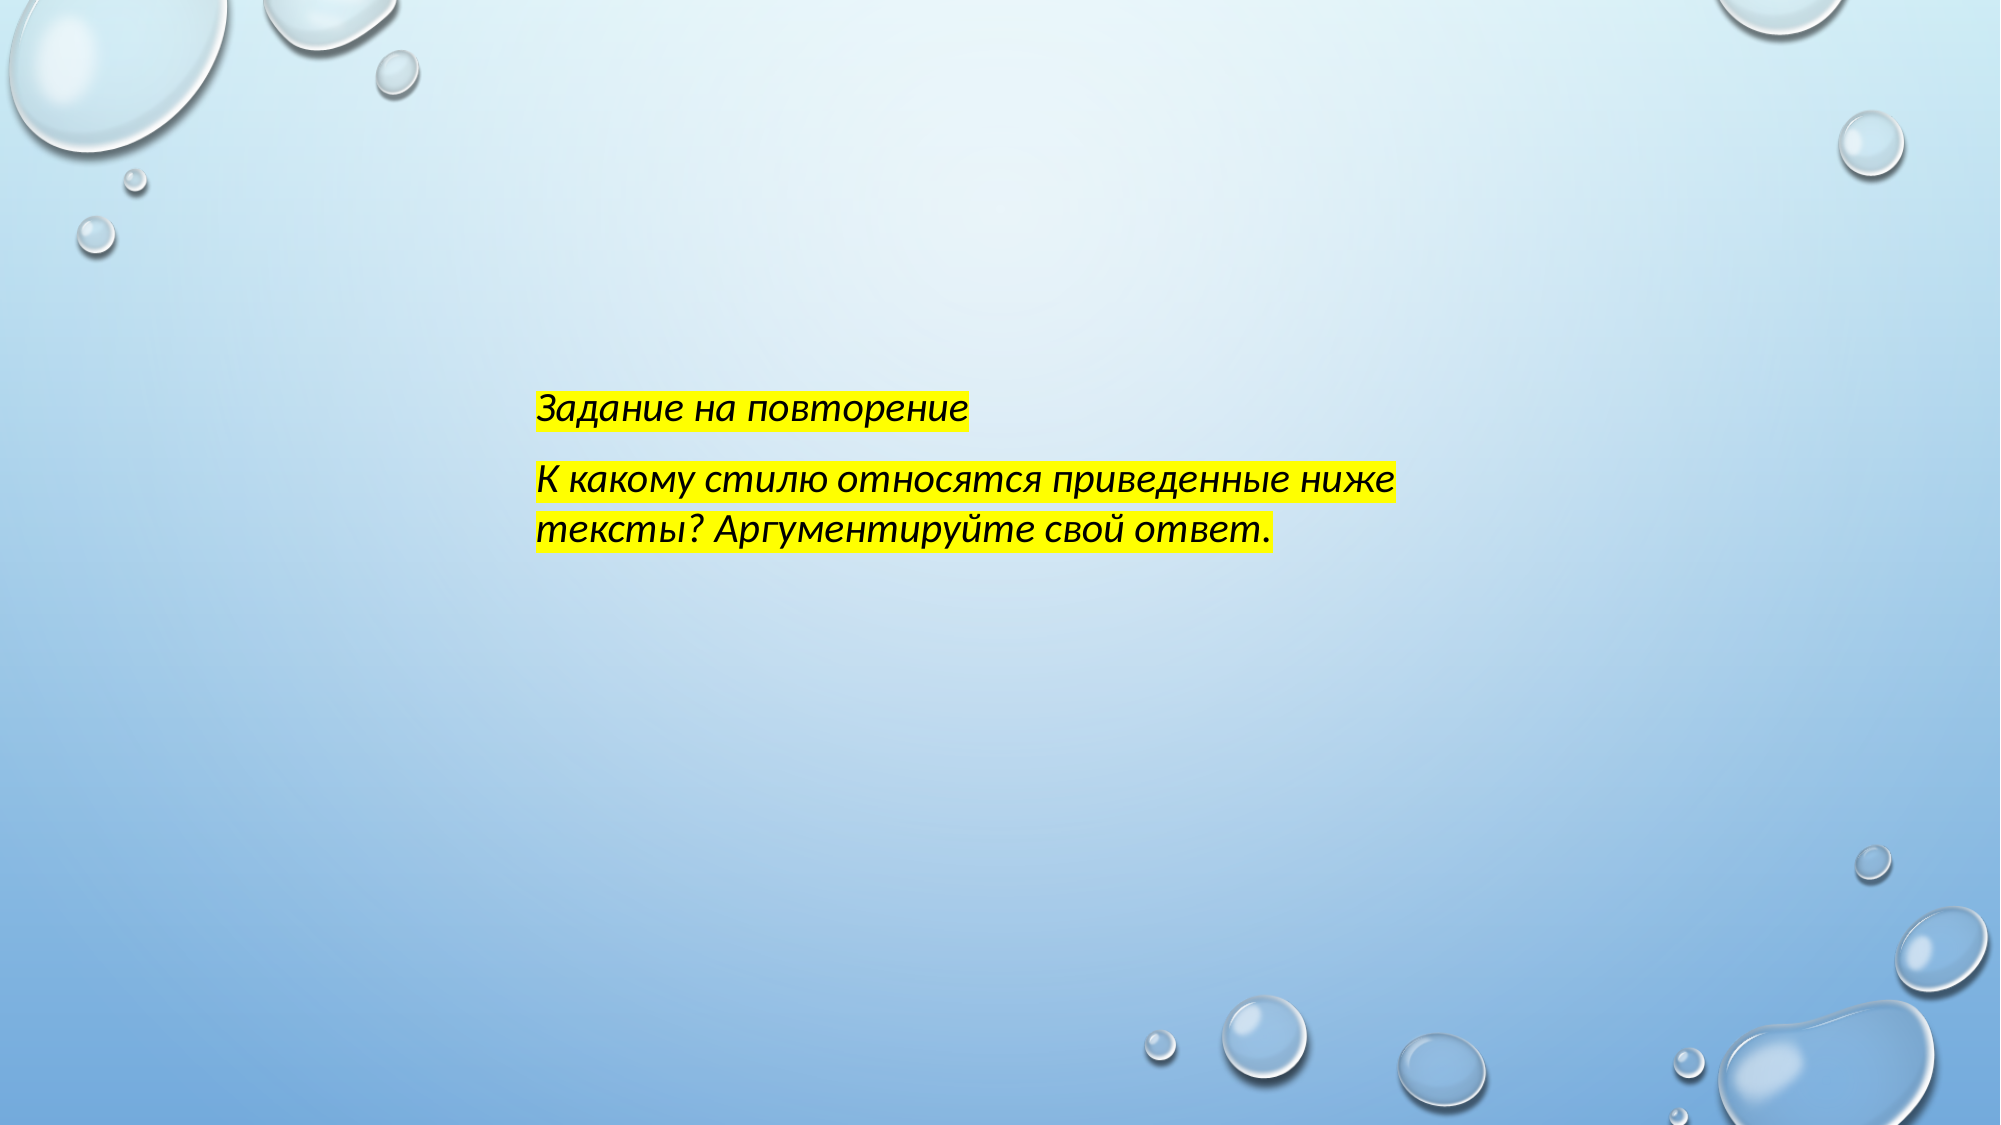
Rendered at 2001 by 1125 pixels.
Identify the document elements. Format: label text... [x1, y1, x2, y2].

text_box Задание на повторение К какому стилю относятся приведенные ниже тексты? Аргументируйте свой ответ. [520, 365, 1521, 559]
picture [0, 0, 2000, 1125]
